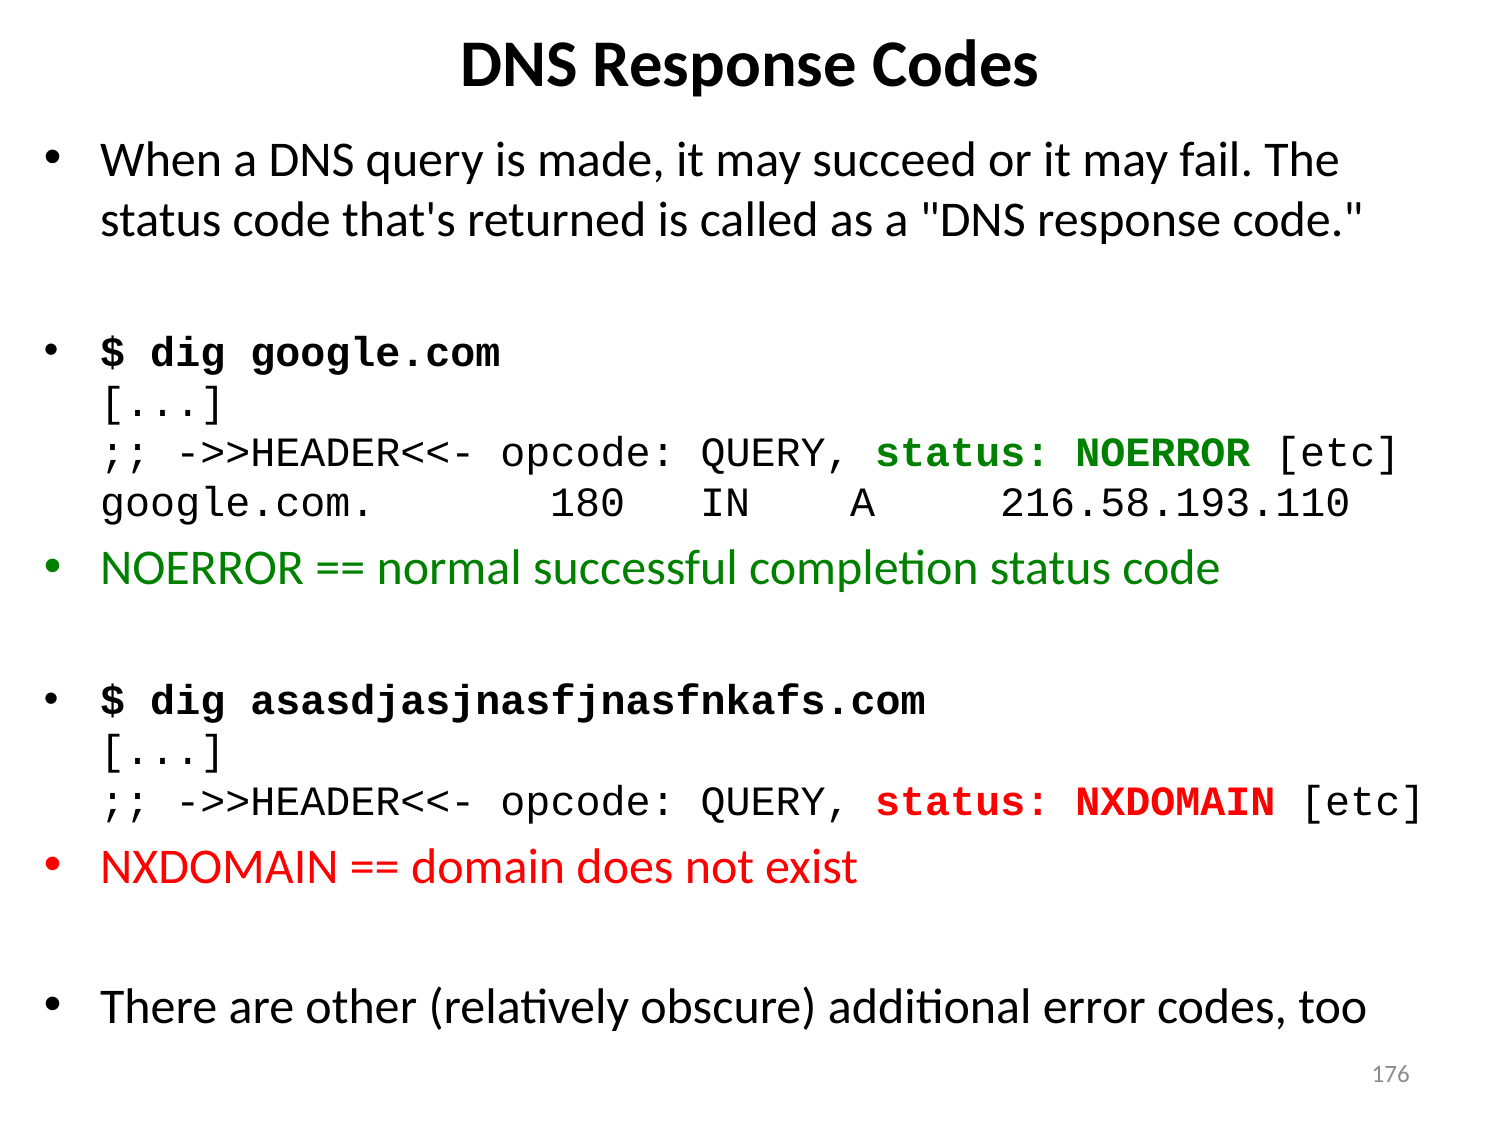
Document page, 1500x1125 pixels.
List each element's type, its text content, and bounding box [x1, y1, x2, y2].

title DNS Response Codes [0, 0, 1500, 119]
list When a DNS query is made, it may succeed or it may fail. The status code that's returned is called as a "DNS response code." $ dig google.com [...] ;; ->>HEADER<<- opcode: QUERY, status: NOERROR [etc] google.com. 180 IN A 216.58.193.110 NOERROR == normal successful completion status code $ dig asasdjasjnasfjnasfnkafs.com [...] ;; ->>HEADER<<- opcode: QUERY, status: NXDOMAIN [etc] NXDOMAIN == domain does not exist There are other (relatively obscure) additional error codes, too [28, 118, 1456, 1097]
slide_number 176 [1074, 1042, 1425, 1103]
